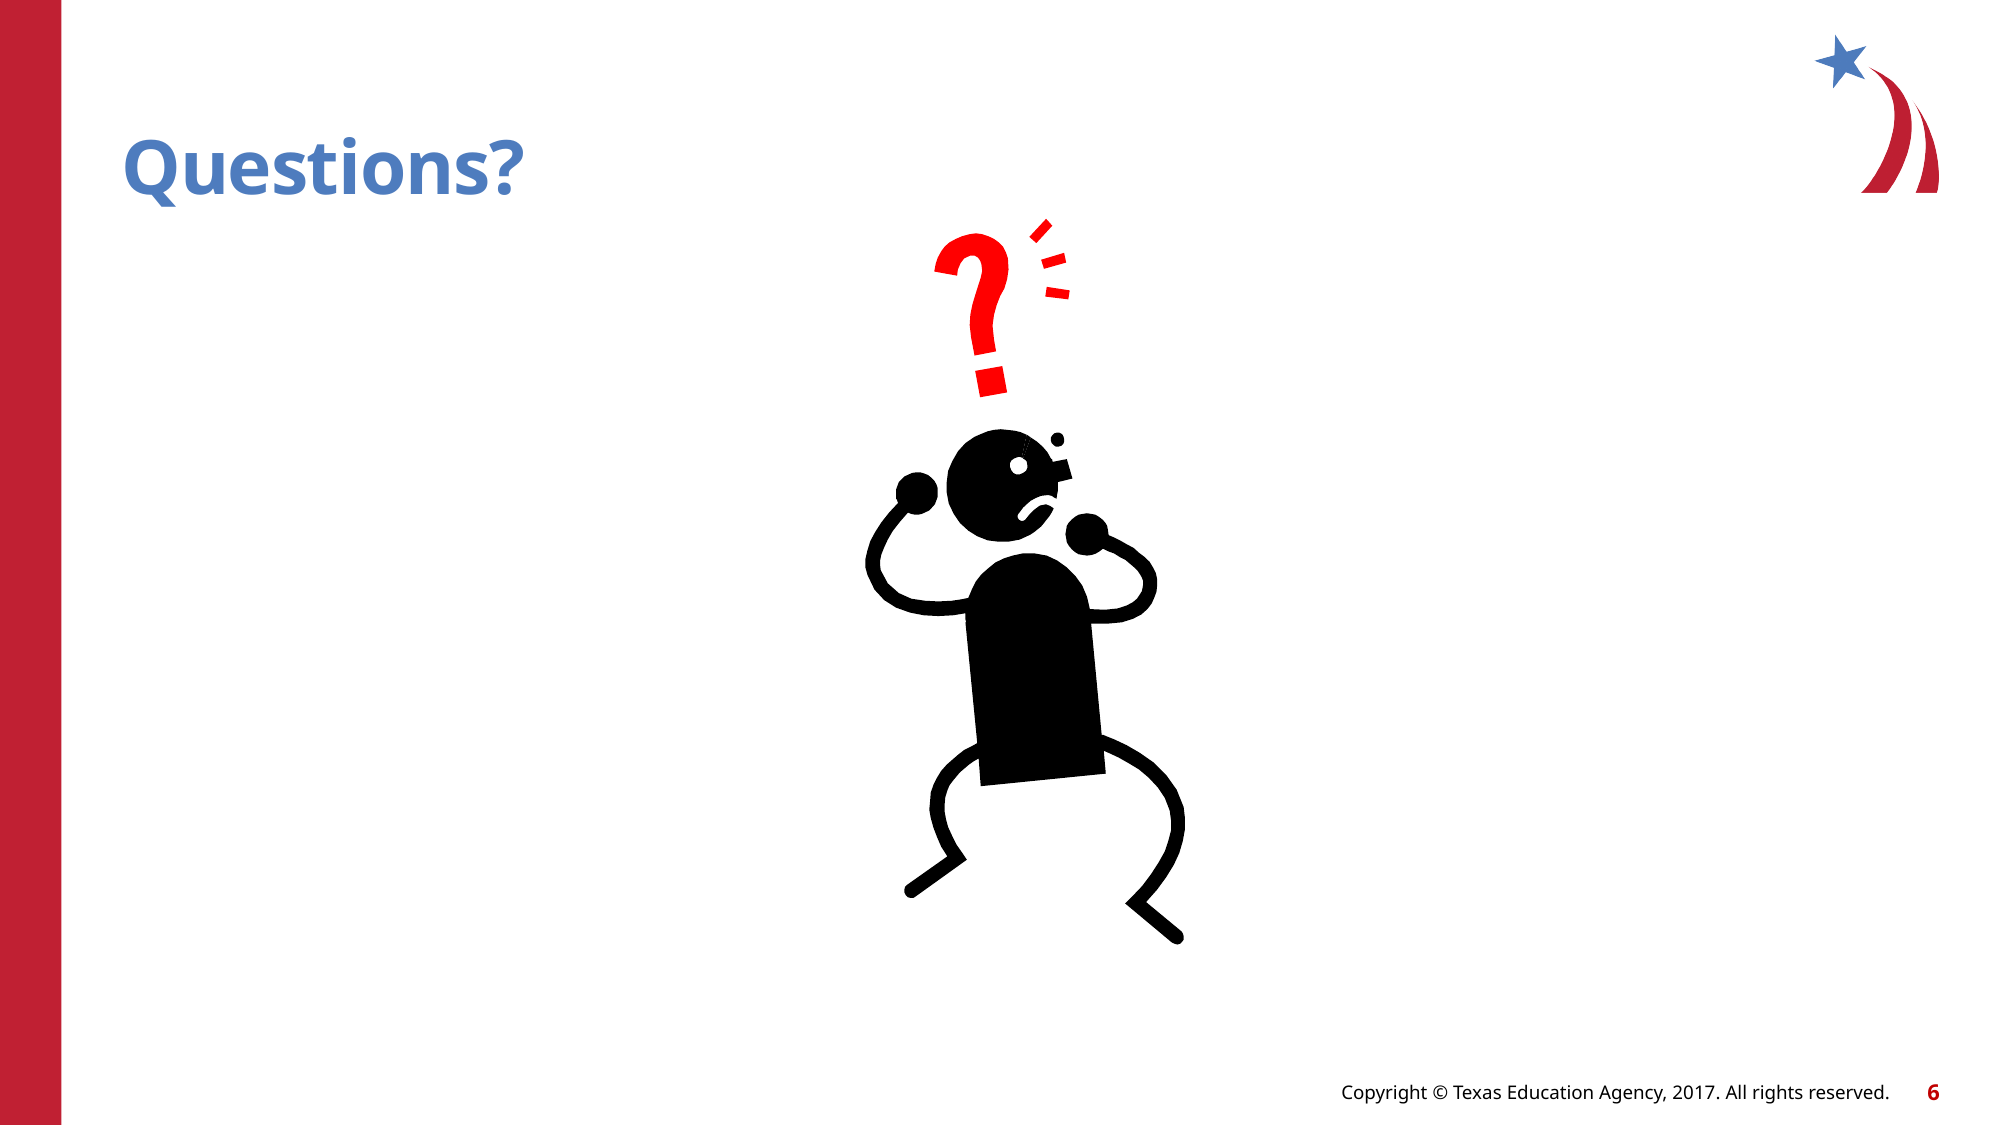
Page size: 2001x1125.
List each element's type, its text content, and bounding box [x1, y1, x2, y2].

picture [860, 218, 1191, 946]
title Questions? [121, 66, 1772, 211]
picture [1814, 34, 1939, 193]
